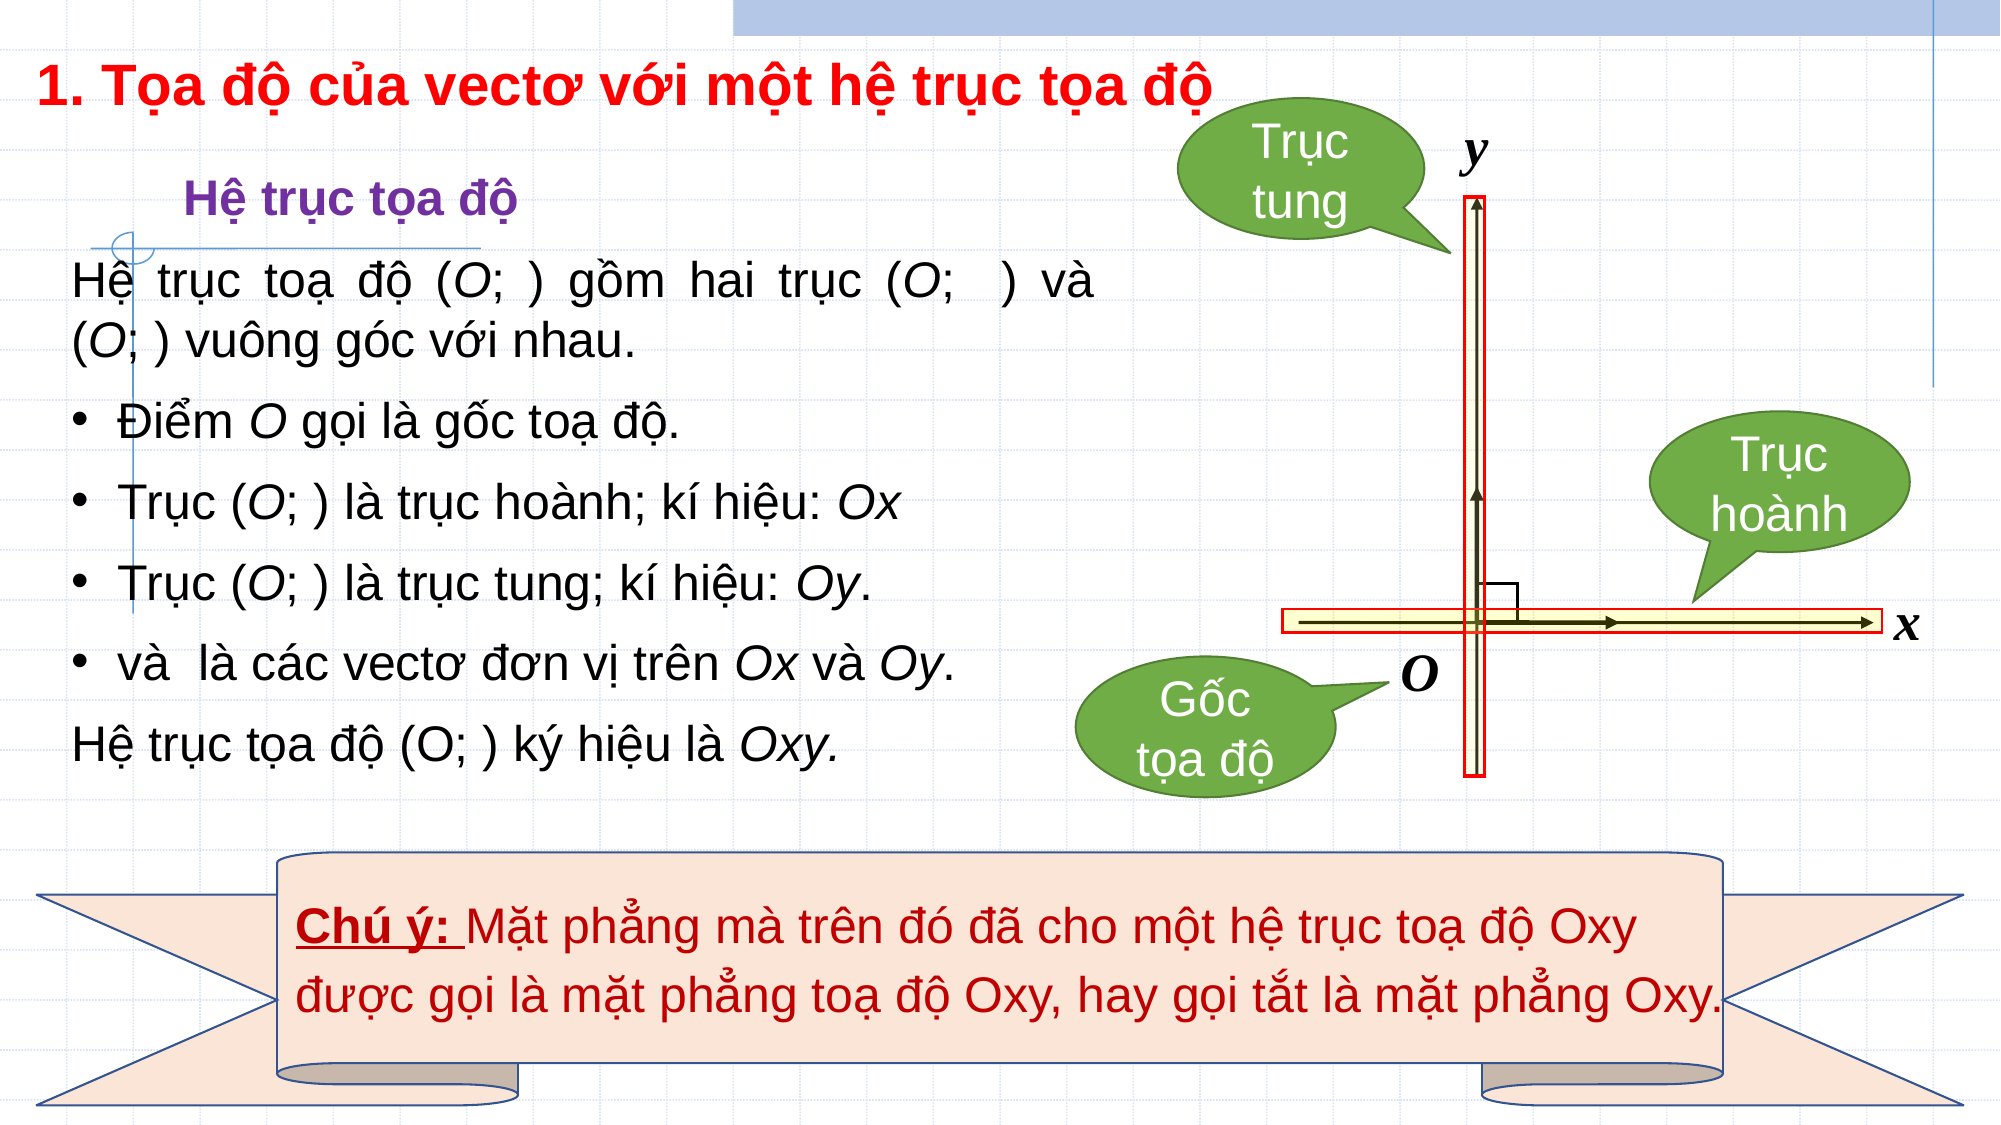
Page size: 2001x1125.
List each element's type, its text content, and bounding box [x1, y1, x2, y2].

text_box Trục tung [1176, 97, 1351, 240]
text_box [1282, 608, 1298, 633]
text_box 1. Tọa độ của vectơ với một hệ trục tọa độ [21, 39, 1231, 125]
text_box Hệ trục tọa độ [168, 157, 1170, 233]
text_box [1298, 103, 1975, 778]
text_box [36, 852, 1964, 1106]
text_box Gốc tọa độ [1074, 655, 1298, 799]
